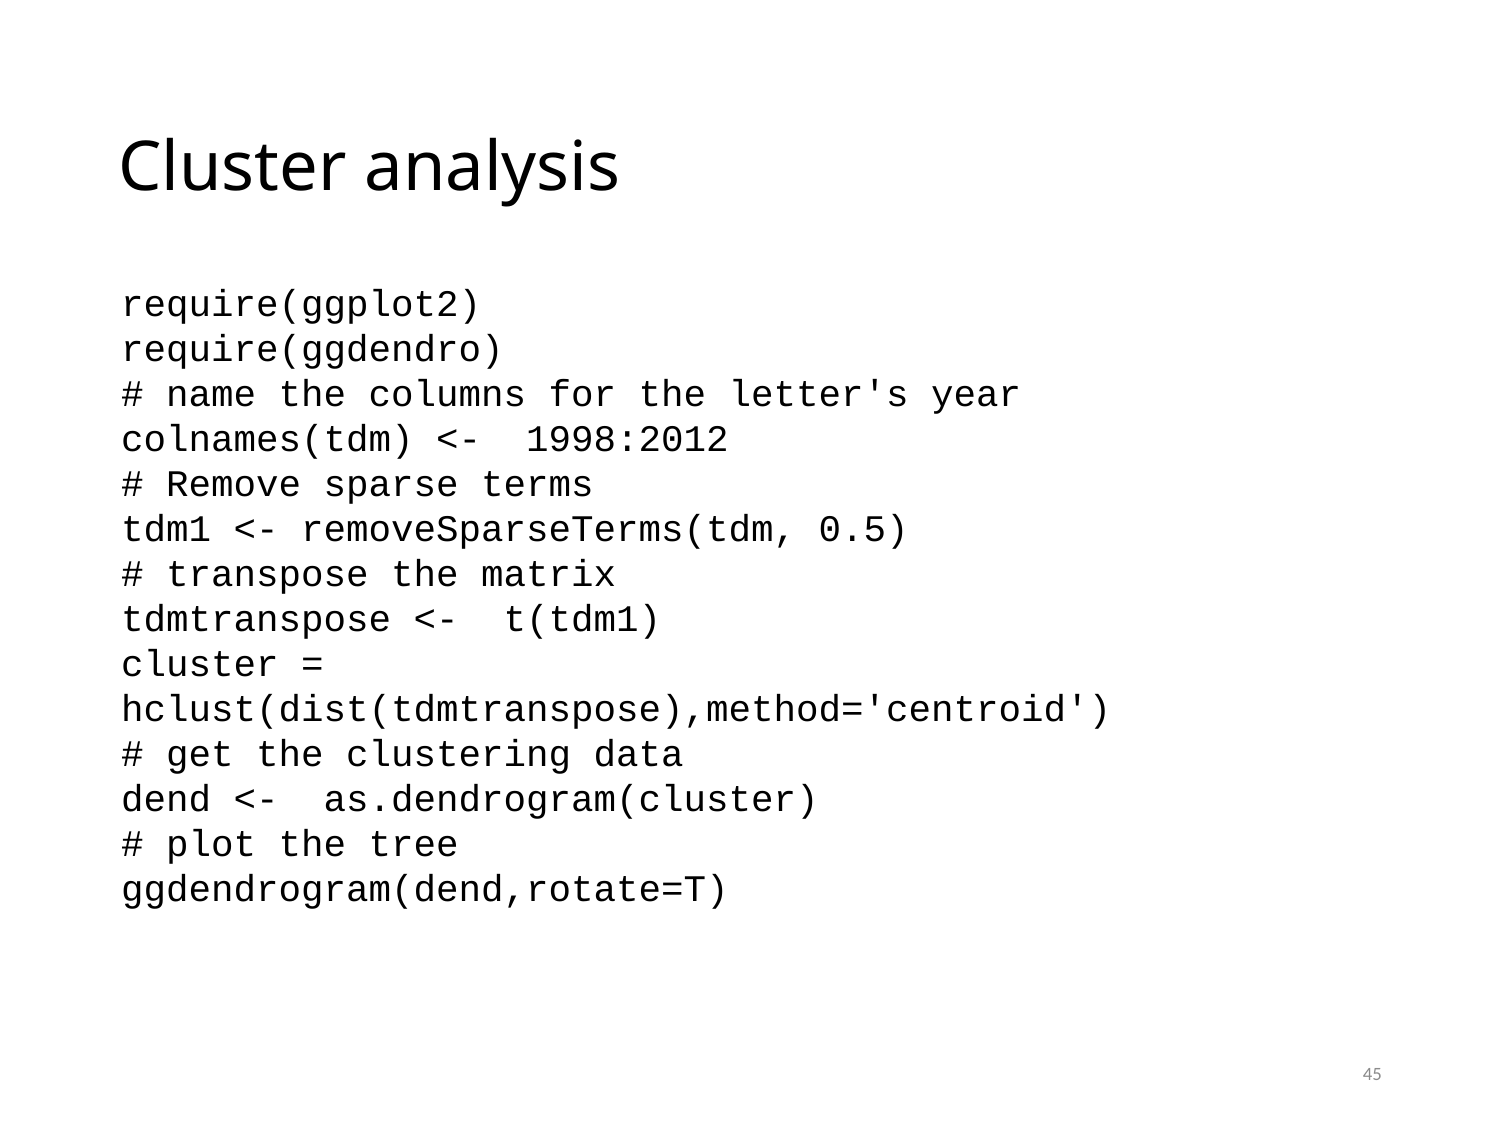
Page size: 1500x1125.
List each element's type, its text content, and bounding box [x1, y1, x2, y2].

slide_number 45 [1059, 1042, 1397, 1103]
text_box require(ggplot2) require(ggdendro) # name the columns for the letter's year colnames(tdm) <- 1998:2012 # Remove sparse terms tdm1 <- removeSparseTerms(tdm, 0.5) # transpose the matrix tdmtranspose <- t(tdm1) cluster = hclust(dist(tdmtranspose),method='centroid') # get the clustering data dend <- as.dendrogram(cluster) # plot the tree ggdendrogram(dend,rotate=T) [106, 271, 1257, 917]
title Cluster analysis [103, 59, 1397, 278]
